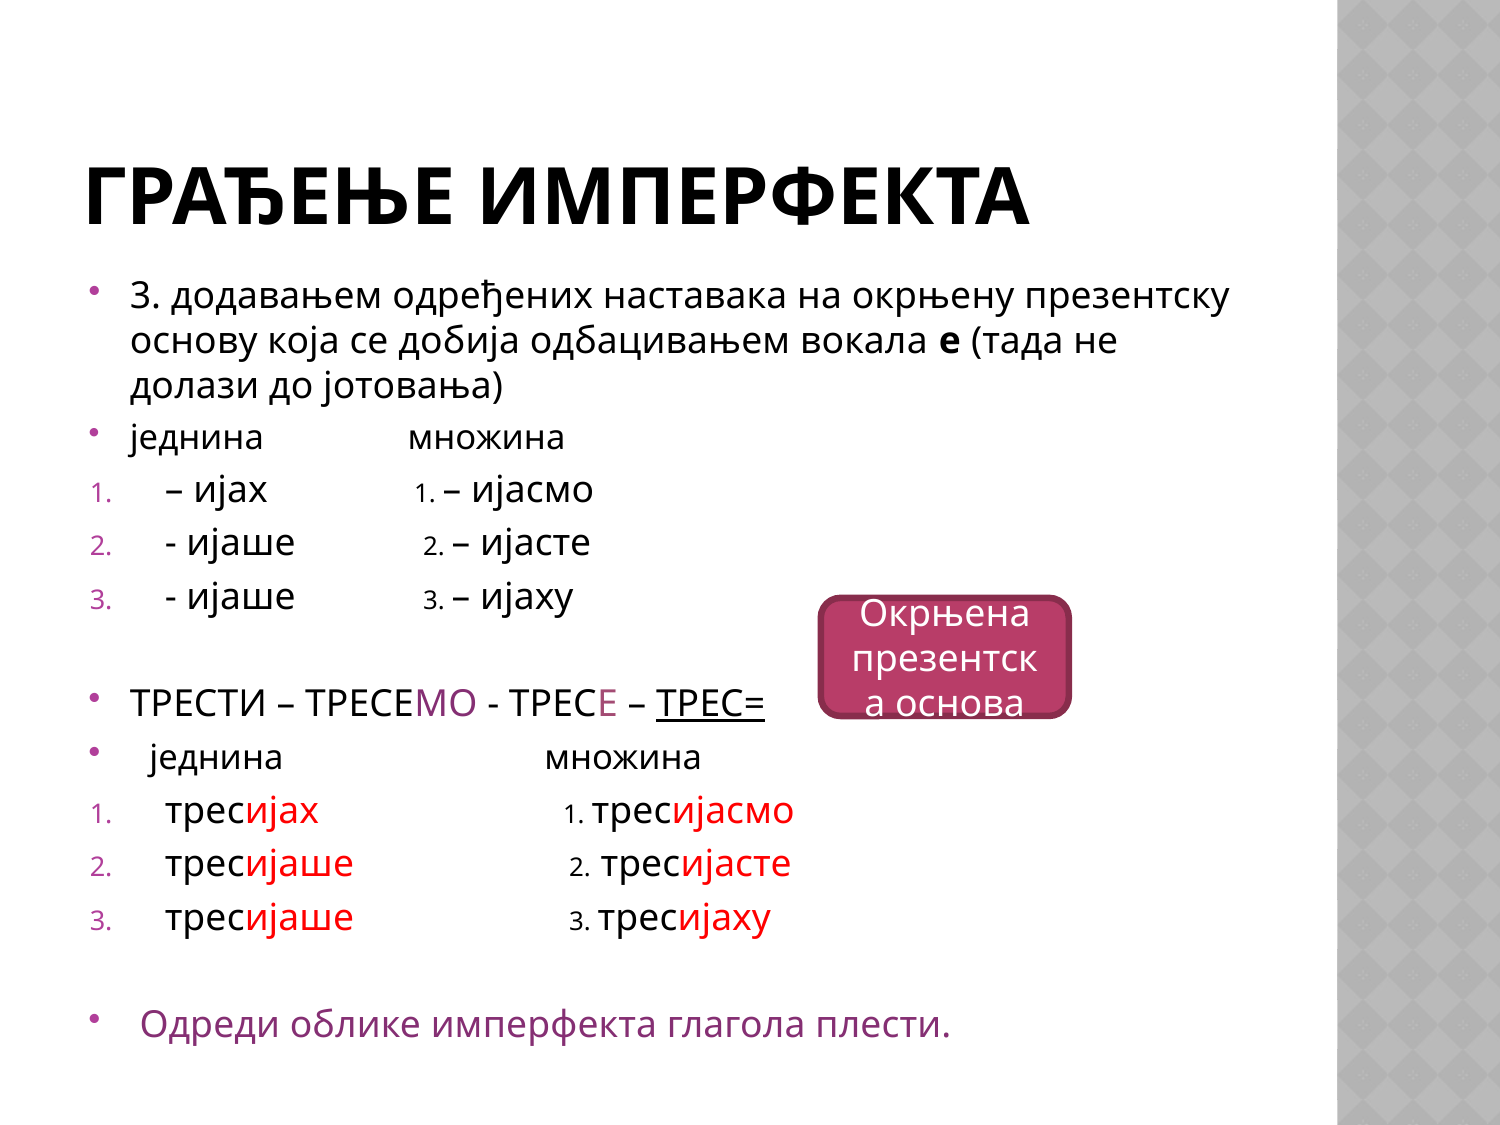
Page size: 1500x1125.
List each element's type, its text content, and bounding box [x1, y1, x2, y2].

text_box Окрњена презентска основа [817, 594, 1073, 720]
title Грађење ИМперфекта [75, 52, 1263, 240]
list 3. додавањем одређених наставака на окрњену презентску основу која се добија одбацивањем вокала е (тада не долази до јотовања) једнина множина – ијах 1. – ијасмо - ијаше 2. – ијасте - ијаше 3. – ијаху ТРЕСТИ – ТРЕСЕМО - ТРЕСЕ – ТРЕС= једнина множина тресијах 1. тресијасмо тресијаше 2. тресијасте тресијаше 3. тресијаху Одреди облике имперфекта глагола плести. [75, 264, 1263, 1059]
